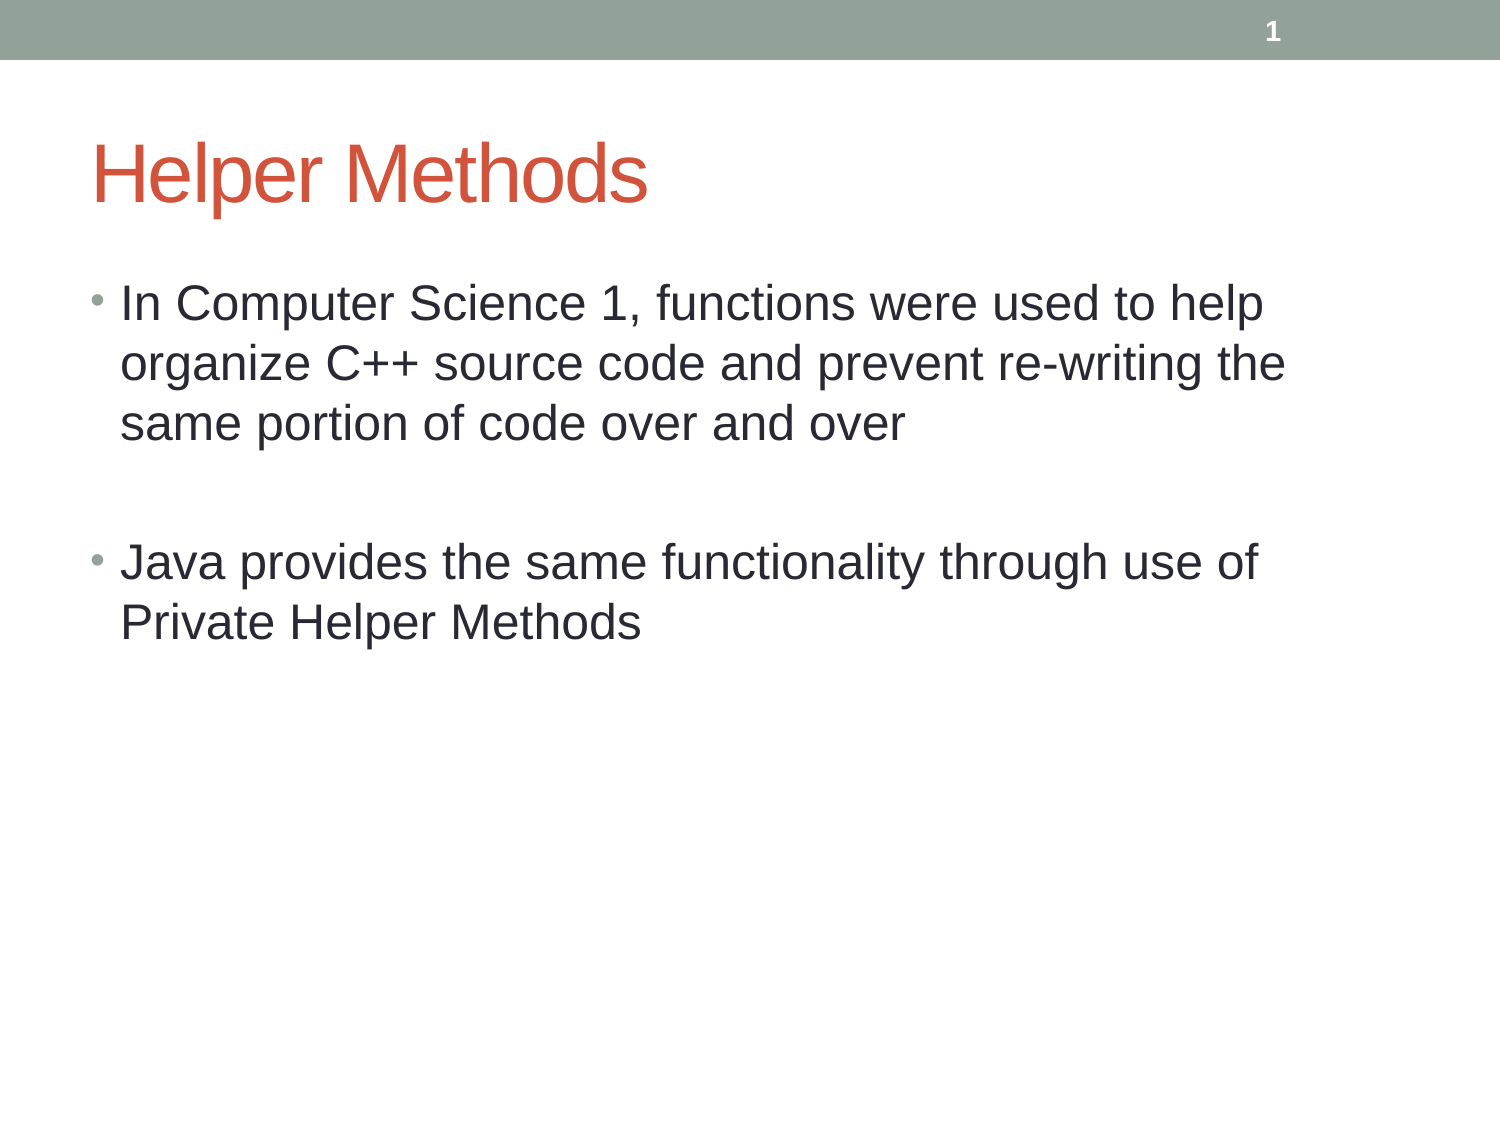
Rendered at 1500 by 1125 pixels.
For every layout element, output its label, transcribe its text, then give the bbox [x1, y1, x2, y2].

slide_number 1 [1250, 3, 1425, 57]
list In Computer Science 1, functions were used to help organize C++ source code and prevent re-writing the same portion of code over and over Java provides the same functionality through use of Private Helper Methods [75, 262, 1425, 1063]
title Helper Methods [75, 87, 1425, 250]
